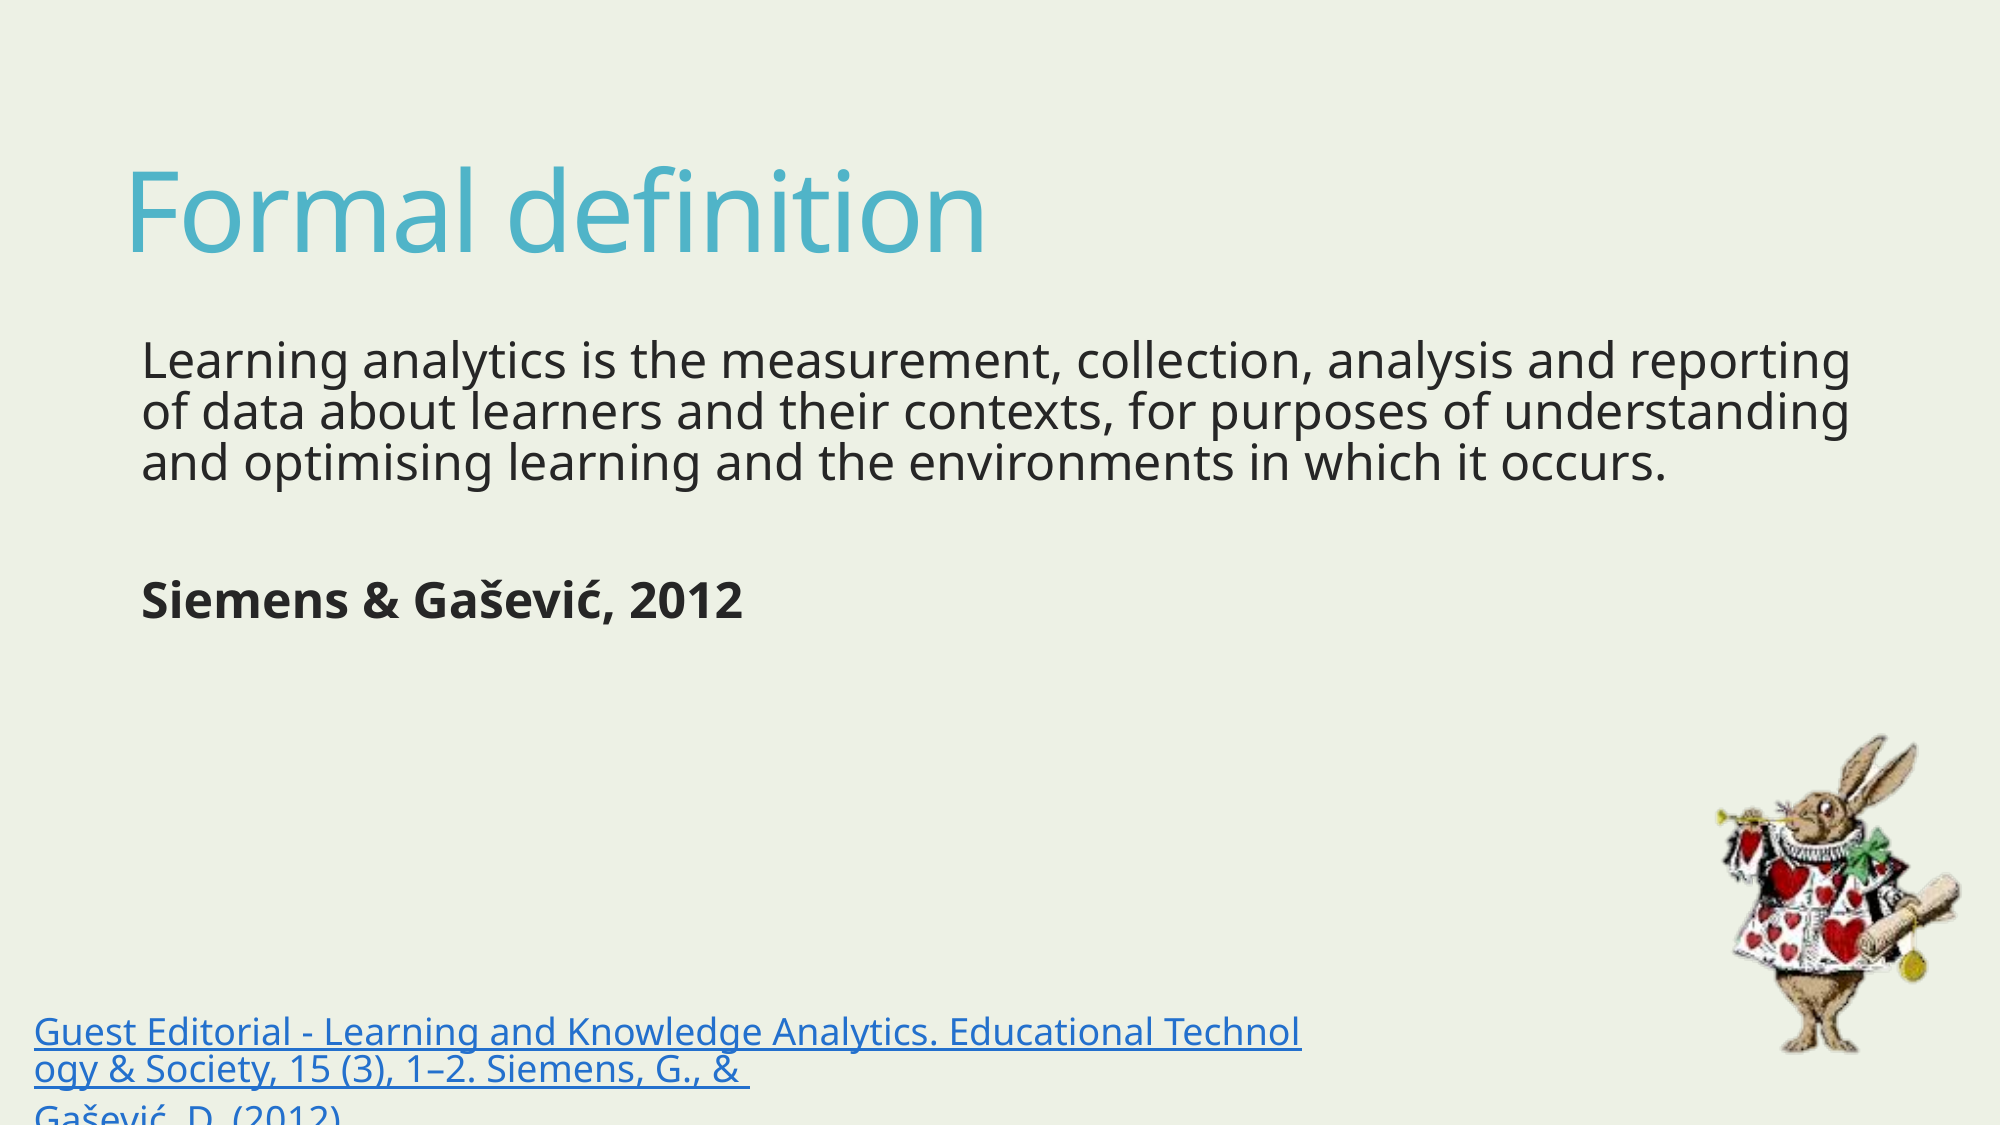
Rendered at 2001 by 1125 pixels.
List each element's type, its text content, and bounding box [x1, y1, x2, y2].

picture [1706, 732, 1964, 1094]
title Formal definition [107, 81, 1875, 354]
list Learning analytics is the measurement, collection, analysis and reporting of data about learners and their contexts, for purposes of understanding and optimising learning and the environments in which it occurs. Siemens & Gašević, 2012 [111, 329, 1876, 948]
text_box Guest Editorial - Learning and Knowledge Analytics. Educational Technology & Society, 15 (3), 1–2. Siemens, G., & Gašević, D. (2012) [18, 1000, 1323, 1118]
